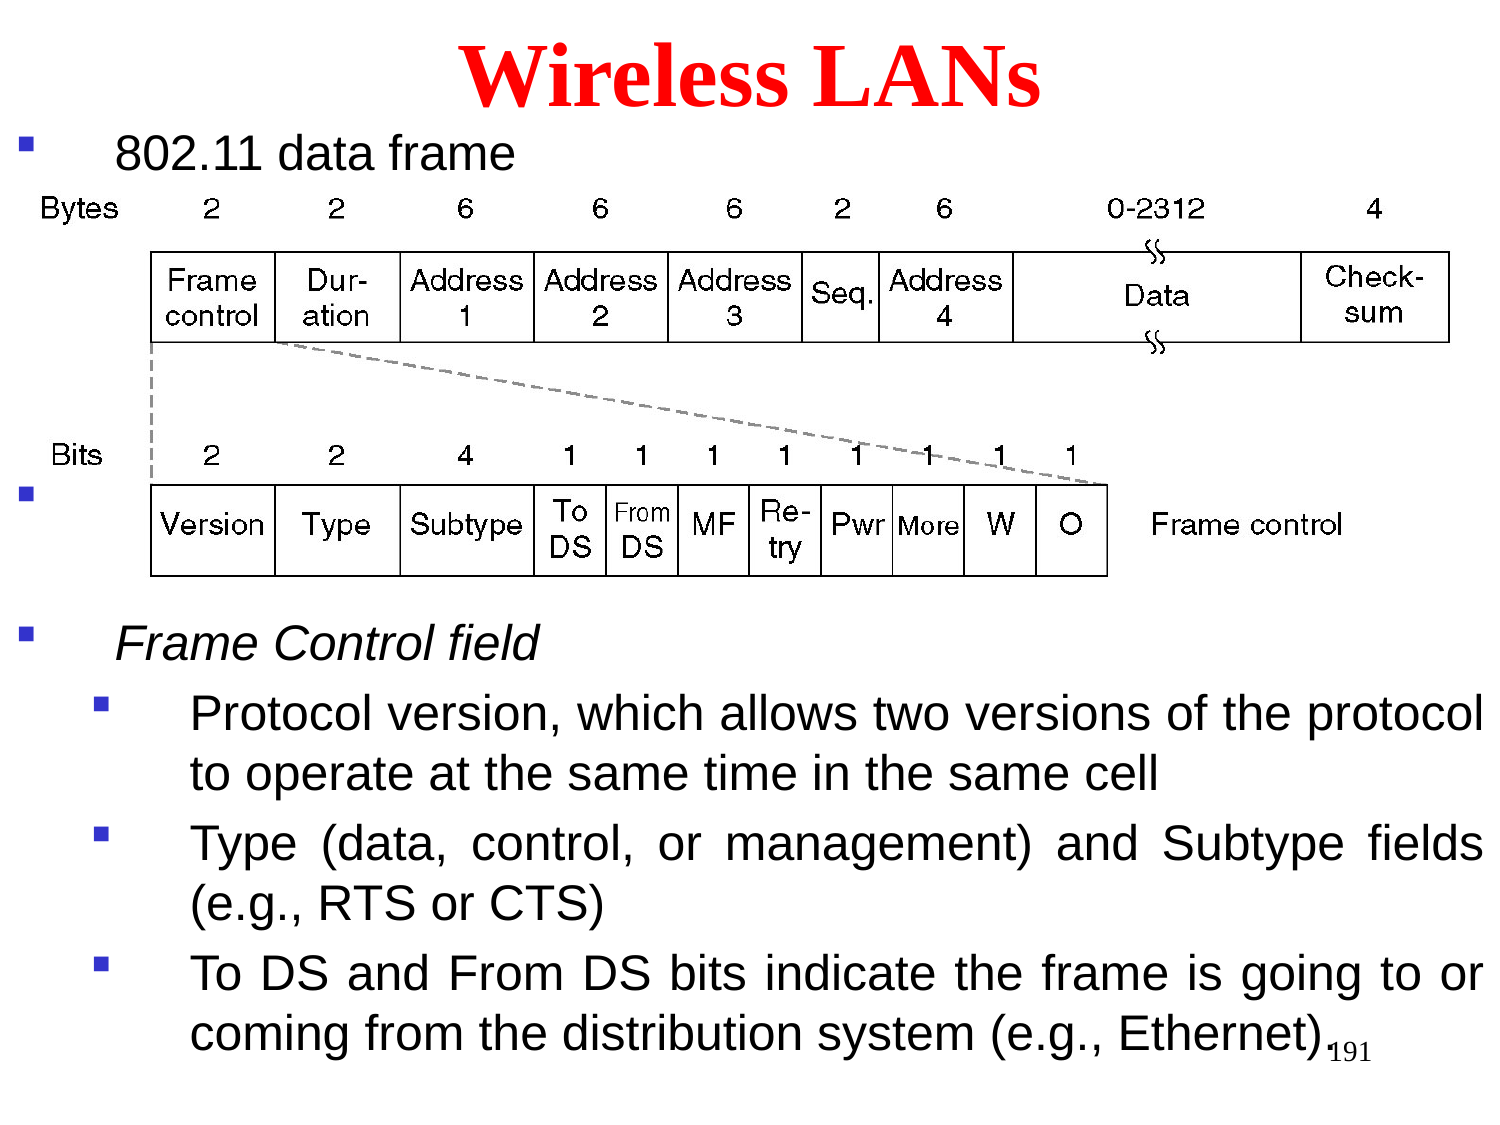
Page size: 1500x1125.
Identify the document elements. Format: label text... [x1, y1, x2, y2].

slide_number 191 [1074, 1024, 1388, 1101]
title Wireless LANs [0, 11, 1500, 113]
text_box 802.11 data frame Frame Control field Protocol version, which allows two versions of the protocol to operate at the same time in the same cell Type (data, control, or management) and Subtype fields (e.g., RTS or CTS) To DS and From DS bits indicate the frame is going to or coming from the distribution system (e.g., Ethernet). [0, 113, 1500, 1106]
picture [38, 190, 1453, 579]
